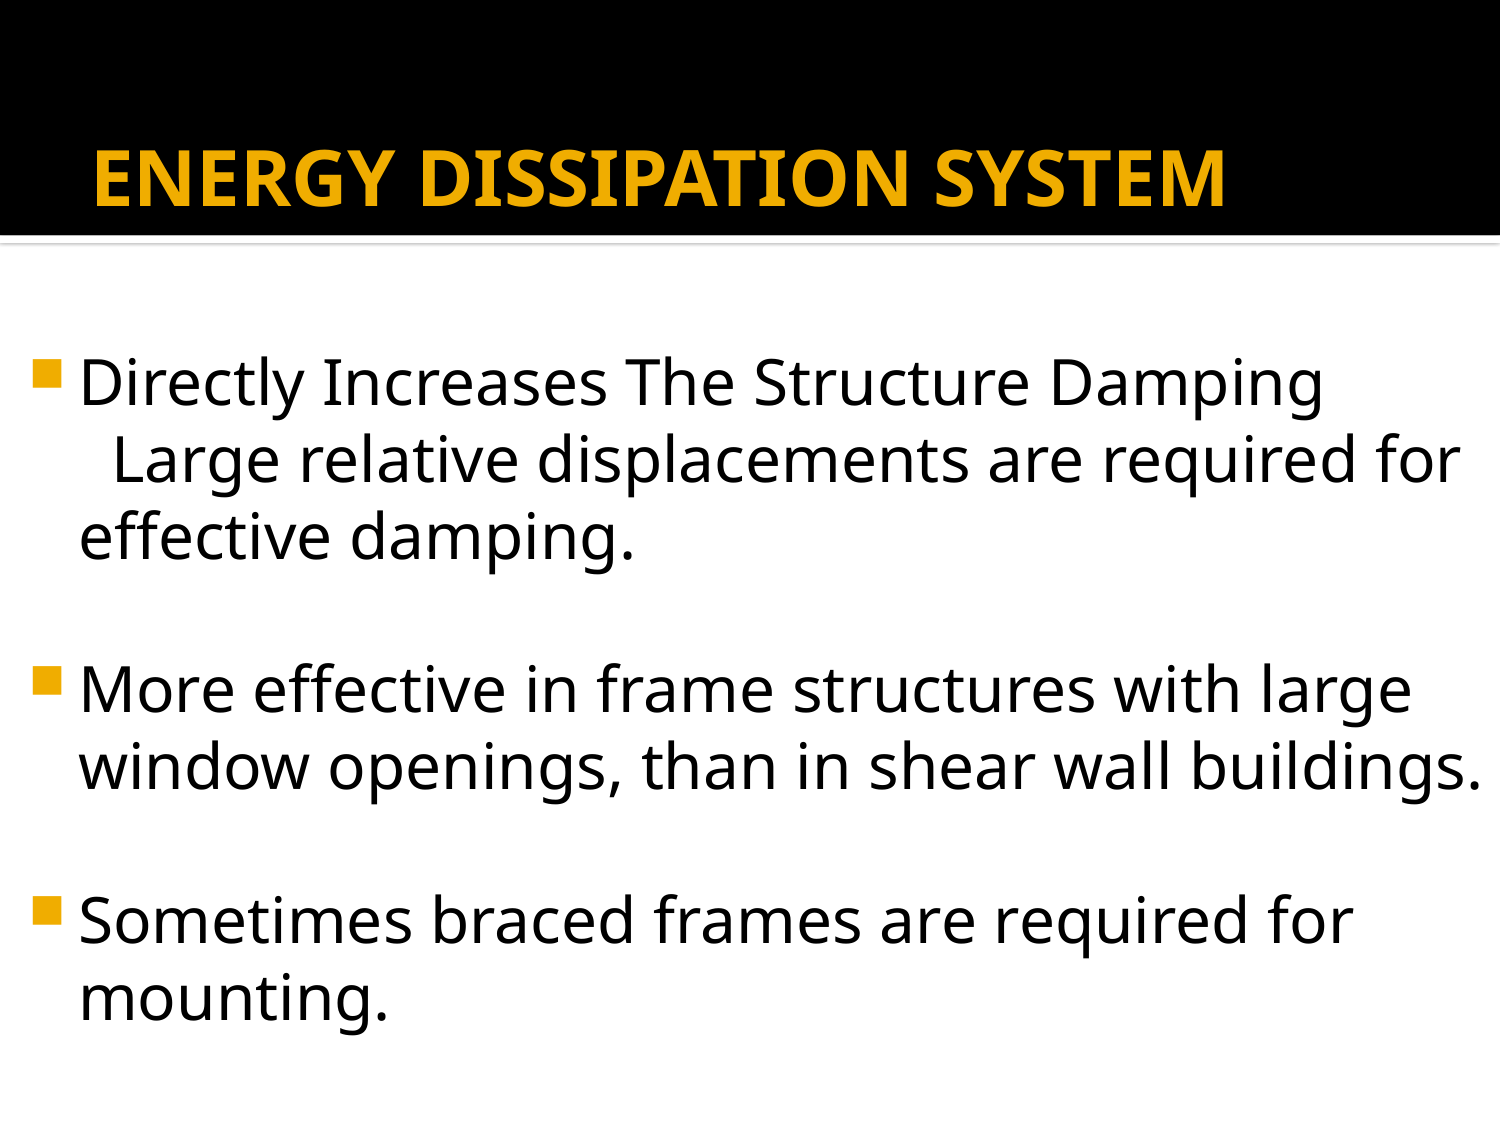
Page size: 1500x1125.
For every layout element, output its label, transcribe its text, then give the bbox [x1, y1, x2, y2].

title ENERGY DISSIPATION SYSTEM [75, 25, 1425, 231]
list Directly Increases The Structure Damping Large relative displacements are required for effective damping. More effective in frame structures with large window openings, than in shear wall buildings. Sometimes braced frames are required for mounting. [0, 249, 1500, 1125]
